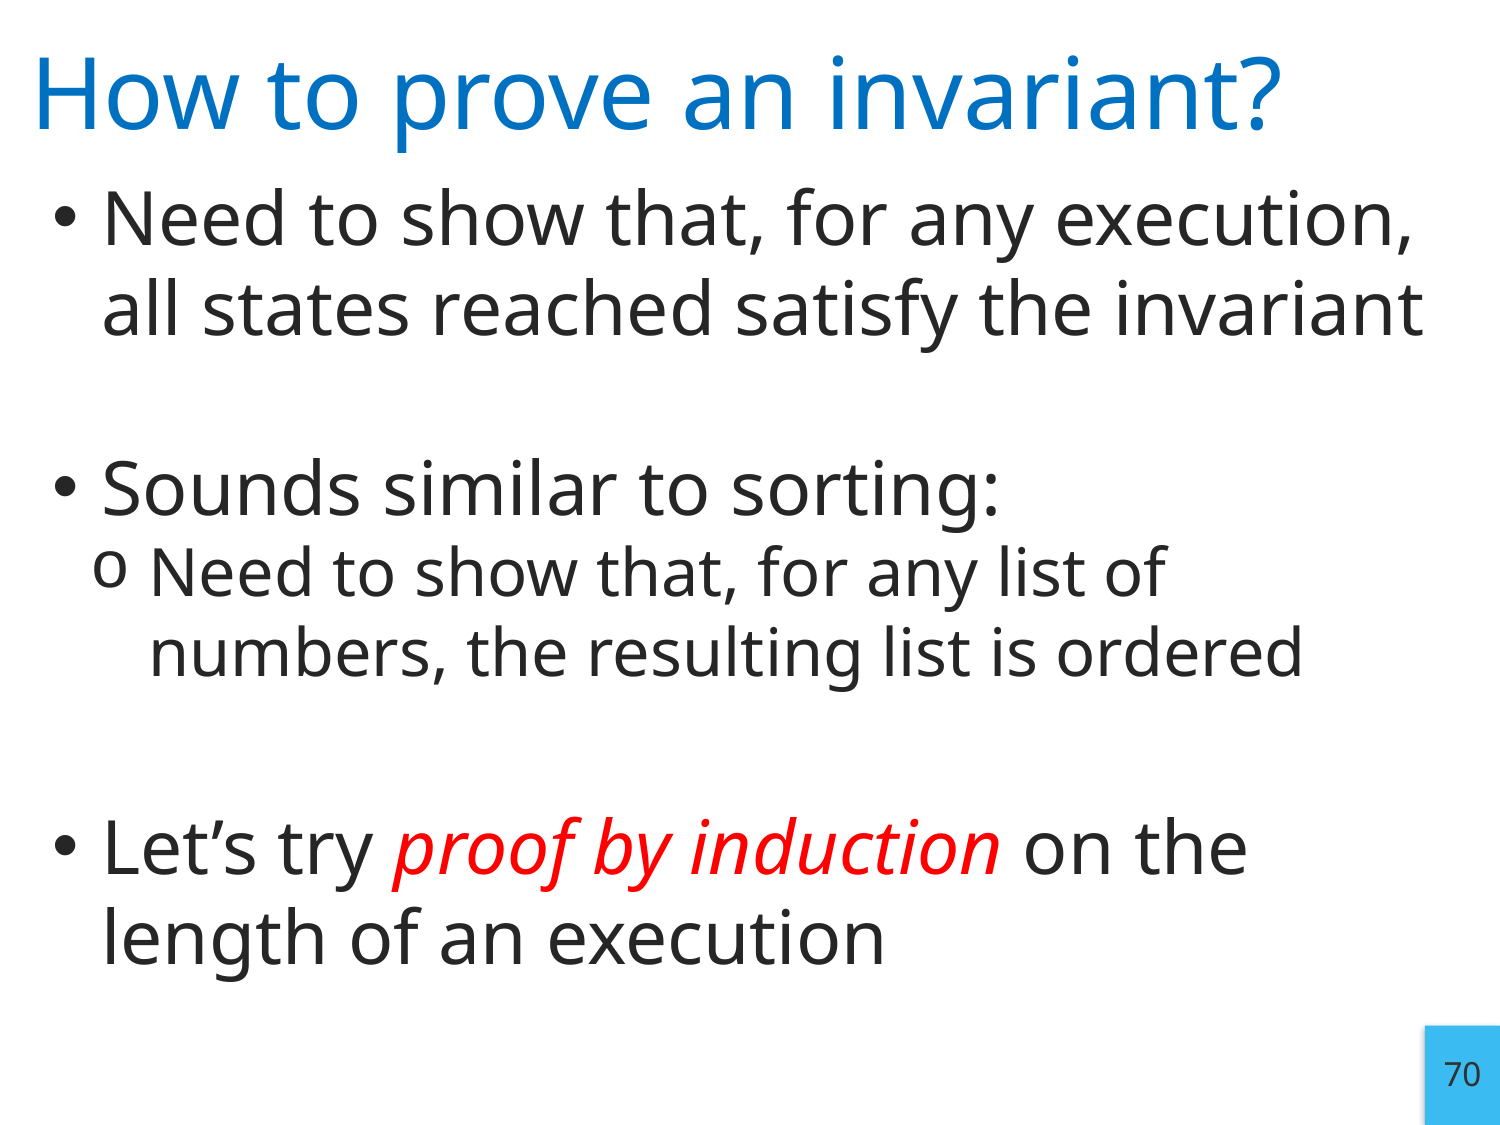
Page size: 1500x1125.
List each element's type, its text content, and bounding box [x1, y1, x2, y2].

slide_number 70 [1425, 1025, 1500, 1125]
title How to prove an invariant? [15, 16, 1485, 163]
list Need to show that, for any execution, all states reached satisfy the invariant Sounds similar to sorting: Need to show that, for any list of numbers, the resulting list is ordered Let’s try proof by induction on the length of an execution [37, 163, 1463, 1105]
